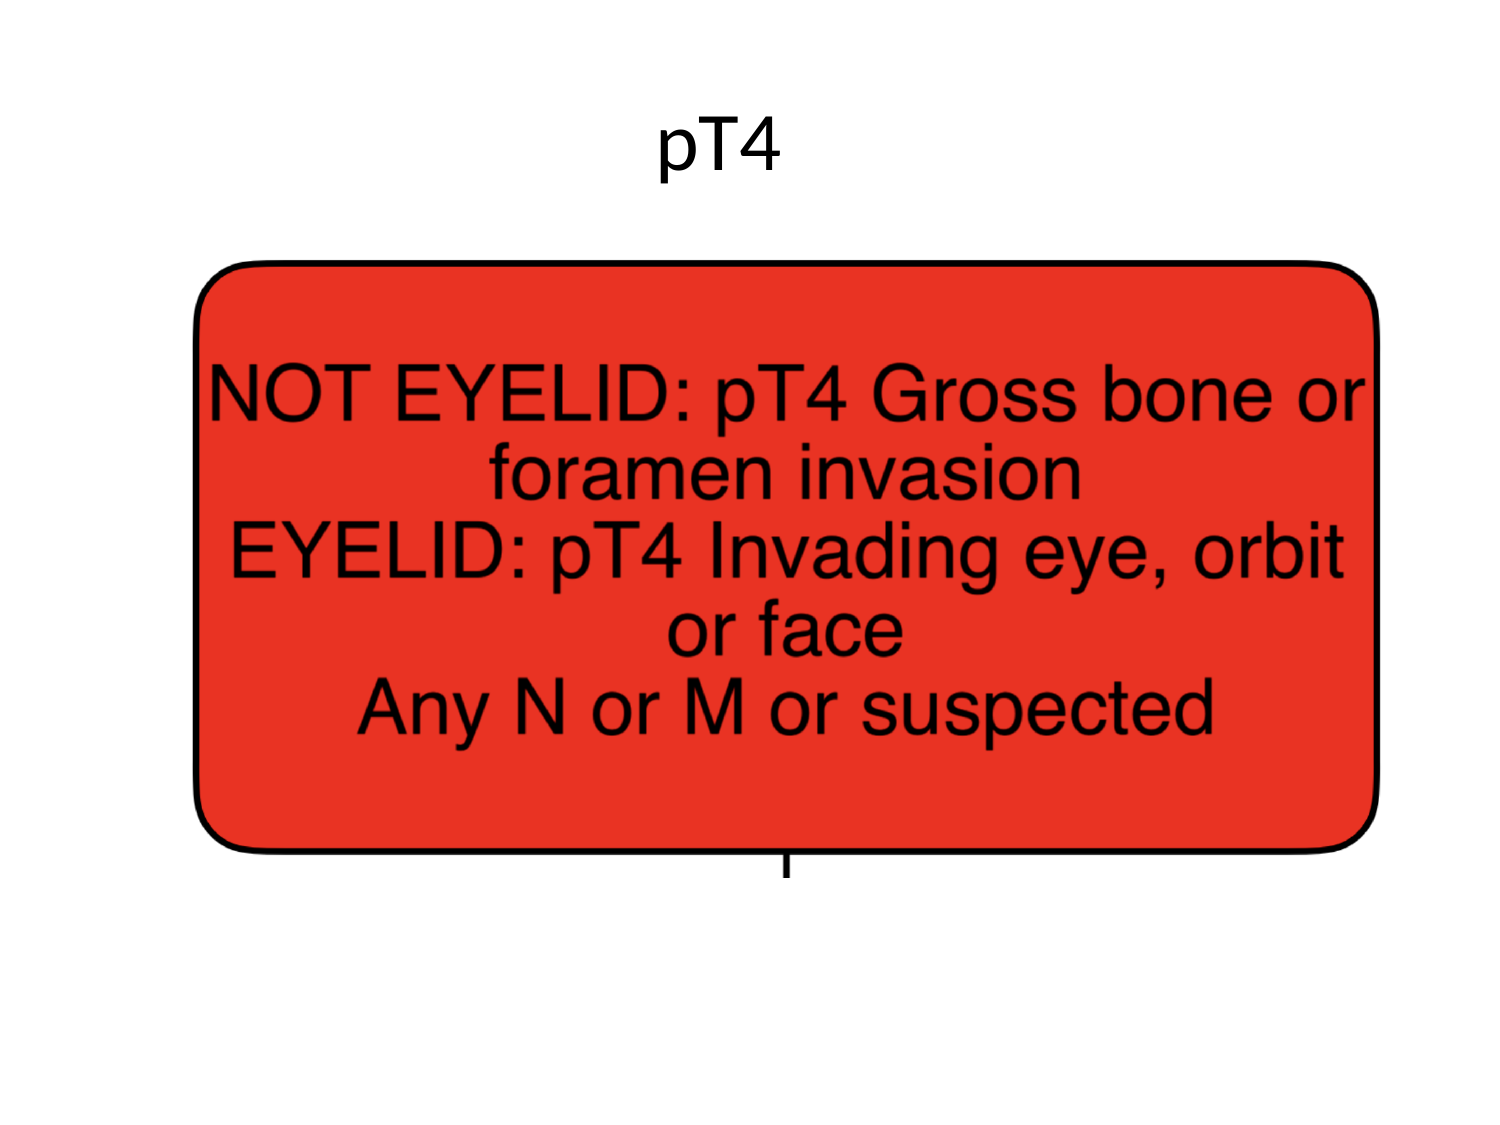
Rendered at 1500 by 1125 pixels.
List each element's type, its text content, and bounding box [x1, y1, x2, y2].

picture [168, 228, 1413, 878]
text_box pT4 [640, 79, 941, 195]
